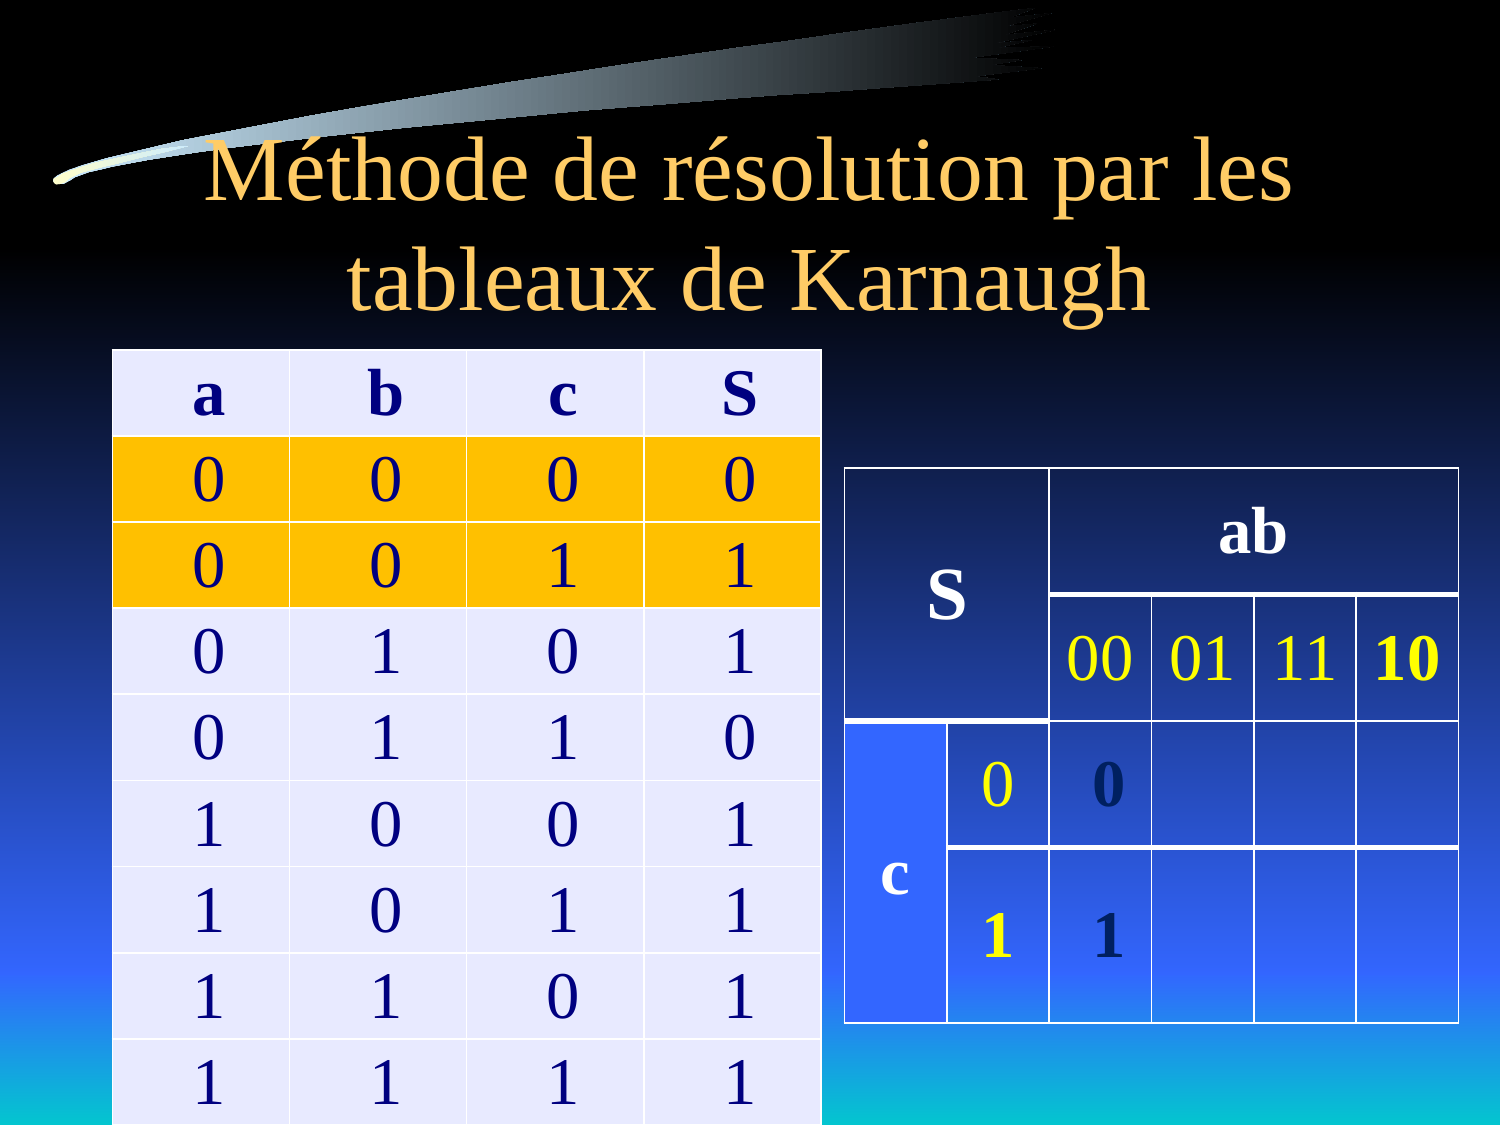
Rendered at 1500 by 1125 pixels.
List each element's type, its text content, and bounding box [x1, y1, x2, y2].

table_cell c [845, 724, 946, 1022]
table_cell [1255, 722, 1355, 845]
table_cell 1 [467, 523, 643, 607]
table_header S [845, 469, 1048, 718]
table_cell 0 [113, 695, 289, 780]
table_cell 0 [113, 437, 289, 521]
table_cell 1 [1050, 850, 1151, 1022]
table_cell 1 [290, 954, 466, 1038]
table_cell [1152, 850, 1253, 1022]
table_header S [645, 351, 820, 435]
table_cell 0 [290, 781, 466, 866]
table_cell 0 [645, 437, 820, 521]
table_cell [1255, 850, 1355, 1022]
table_cell 1 [645, 954, 820, 1038]
table_cell 0 [1050, 722, 1151, 845]
table_cell 0 [113, 523, 289, 607]
table_cell 1 [290, 609, 466, 693]
table_cell 01 [1152, 597, 1253, 720]
table_cell 00 [1050, 597, 1151, 720]
table_cell 1 [645, 609, 820, 693]
table_cell 0 [113, 609, 289, 693]
table_cell 10 [1357, 597, 1458, 720]
table_cell 1 [113, 867, 289, 952]
table_cell [1152, 722, 1253, 845]
table_cell 0 [645, 695, 820, 780]
table_cell 1 [645, 781, 820, 866]
table_cell 0 [290, 523, 466, 607]
table_cell 1 [113, 781, 289, 866]
table_cell 11 [1255, 597, 1355, 720]
table_cell 1 [645, 523, 820, 607]
table_cell [1357, 850, 1458, 1022]
table_cell [1357, 722, 1458, 845]
table_header b [290, 351, 466, 435]
table_cell 1 [645, 1040, 820, 1124]
title Méthode de résolution par les tableaux de Karnaugh [112, 125, 1388, 313]
table_cell 0 [467, 437, 643, 521]
table_header a [113, 351, 289, 435]
table_header c [467, 351, 643, 435]
table_cell 1 [467, 695, 643, 780]
table_cell 1 [113, 1040, 289, 1124]
table_cell 1 [948, 850, 1048, 1022]
table_cell 0 [290, 437, 466, 521]
table_cell 1 [290, 1040, 466, 1124]
table_cell 1 [467, 1040, 643, 1124]
table_cell 1 [290, 695, 466, 780]
table_cell 0 [290, 867, 466, 952]
table_cell 0 [467, 781, 643, 866]
table_cell 0 [467, 954, 643, 1038]
table_cell 0 [948, 724, 1048, 845]
table_cell 1 [113, 954, 289, 1038]
table_header ab [1050, 469, 1458, 592]
table_cell 1 [645, 867, 820, 952]
table_cell 0 [467, 609, 643, 693]
table_cell 1 [467, 867, 643, 952]
